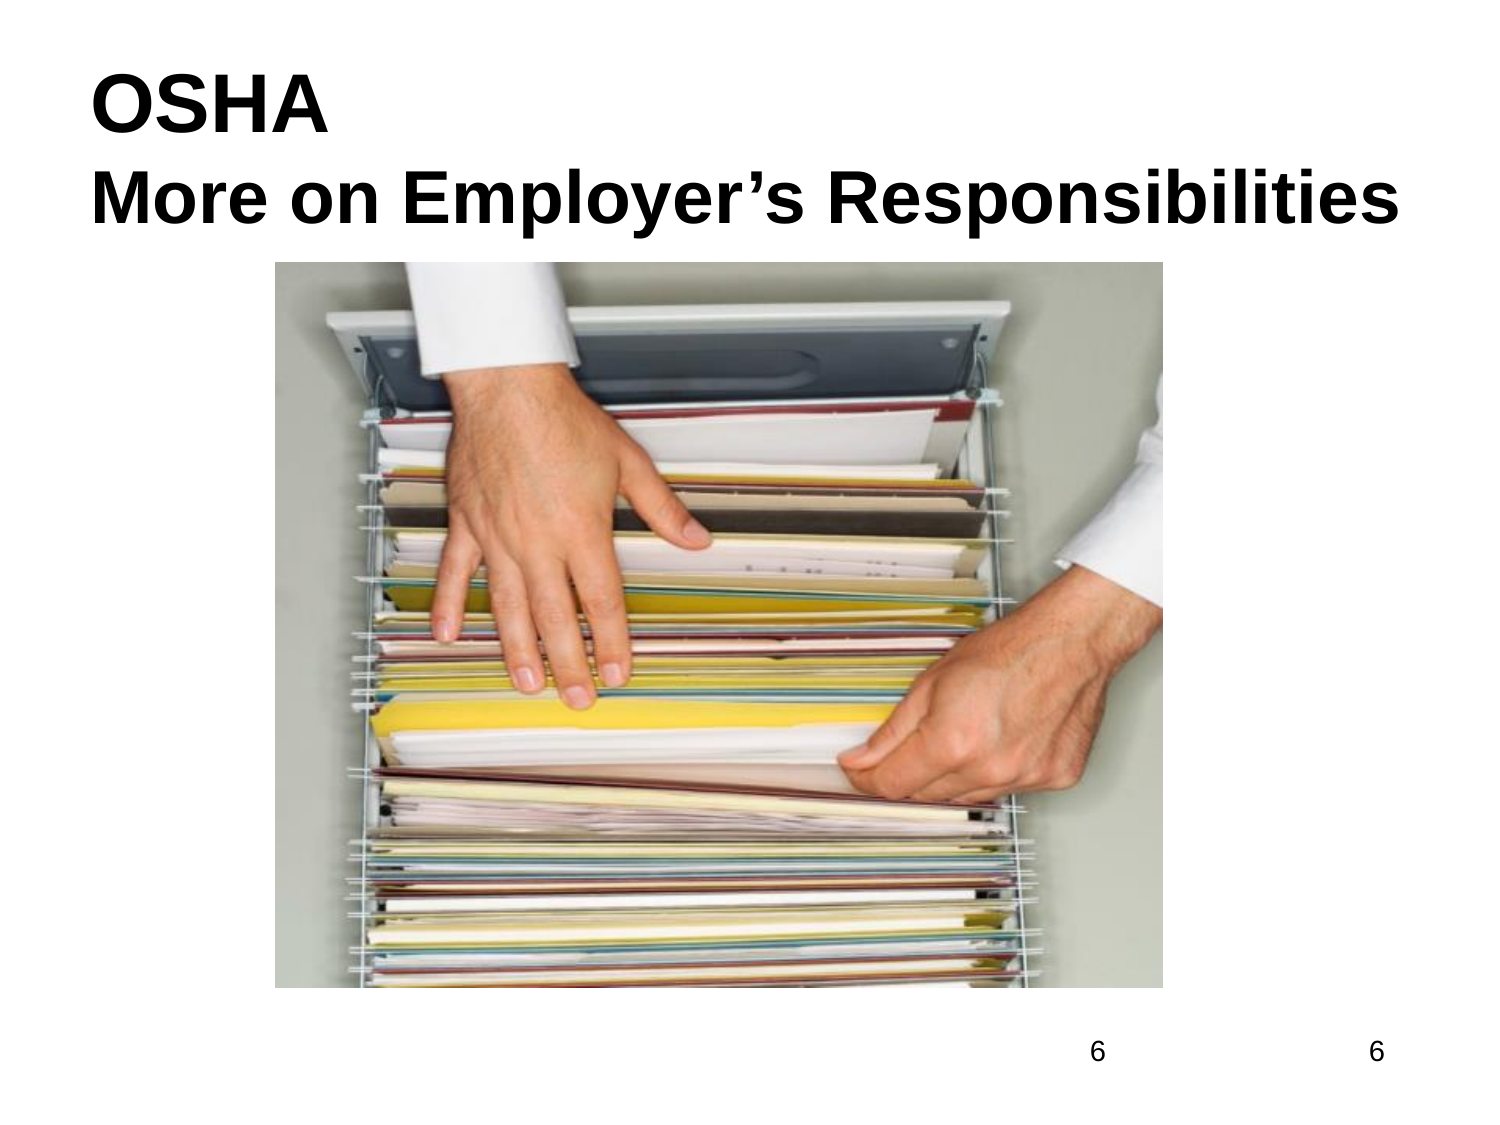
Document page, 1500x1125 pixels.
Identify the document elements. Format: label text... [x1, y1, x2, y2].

title OSHA More on Employer’s Responsibilities [75, 50, 1425, 238]
picture [274, 262, 1163, 988]
slide_number 6 [1074, 1024, 1401, 1103]
